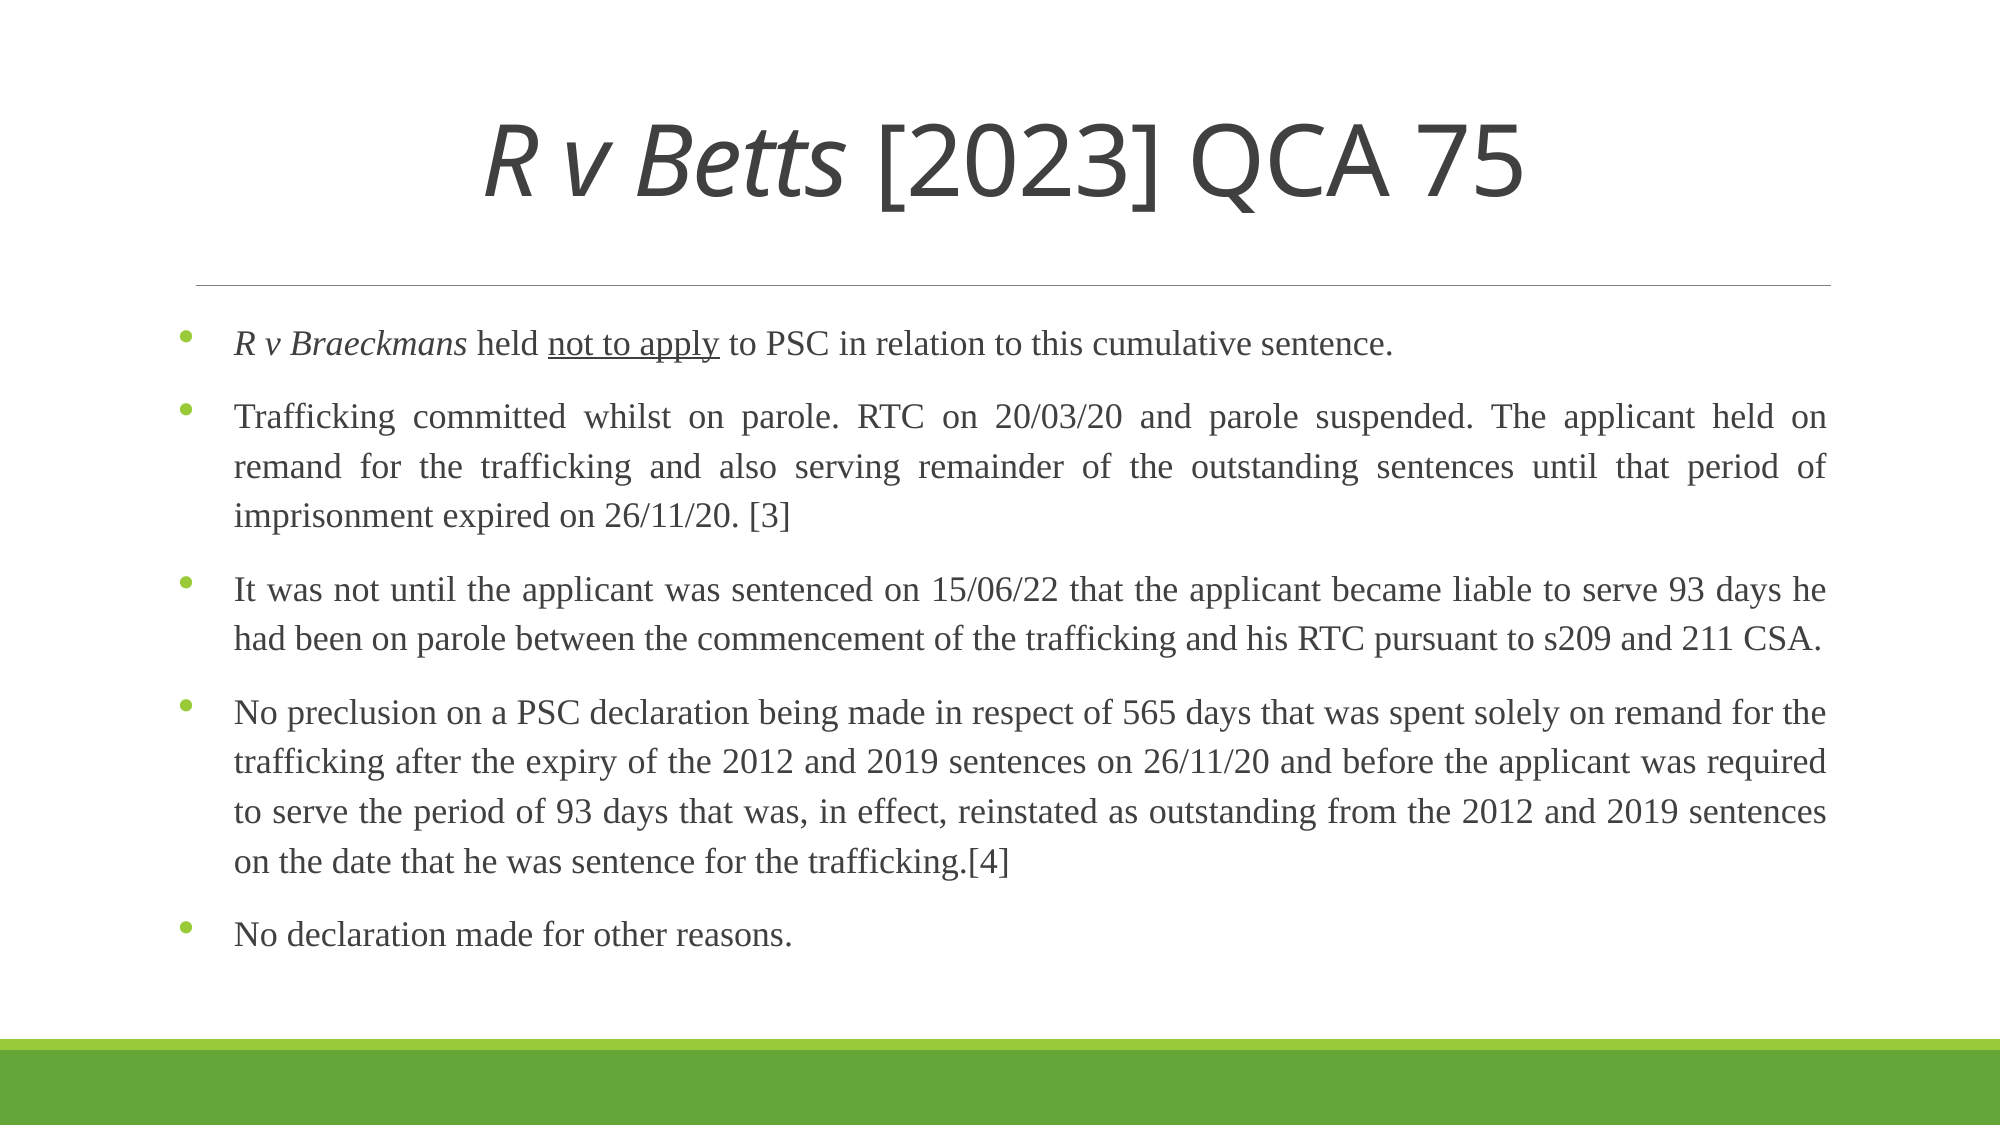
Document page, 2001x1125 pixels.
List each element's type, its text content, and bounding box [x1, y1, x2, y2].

list R v Braeckmans held not to apply to PSC in relation to this cumulative sentence. Trafficking committed whilst on parole. RTC on 20/03/20 and parole suspended. The applicant held on remand for the trafficking and also serving remainder of the outstanding sentences until that period of imprisonment expired on 26/11/20. [3] It was not until the applicant was sentenced on 15/06/22 that the applicant became liable to serve 93 days he had been on parole between the commencement of the trafficking and his RTC pursuant to s209 and 211 CSA. No preclusion on a PSC declaration being made in respect of 565 days that was spent solely on remand for the trafficking after the expiry of the 2012 and 2019 sentences on 26/11/20 and before the applicant was required to serve the period of 93 days that was, in effect, reinstated as outstanding from the 2012 and 2019 sentences on the date that he was sentence for the trafficking.[4] No declaration made for other reasons. [180, 285, 1830, 982]
title R v Betts [2023] QCA 75 [180, 47, 1830, 285]
